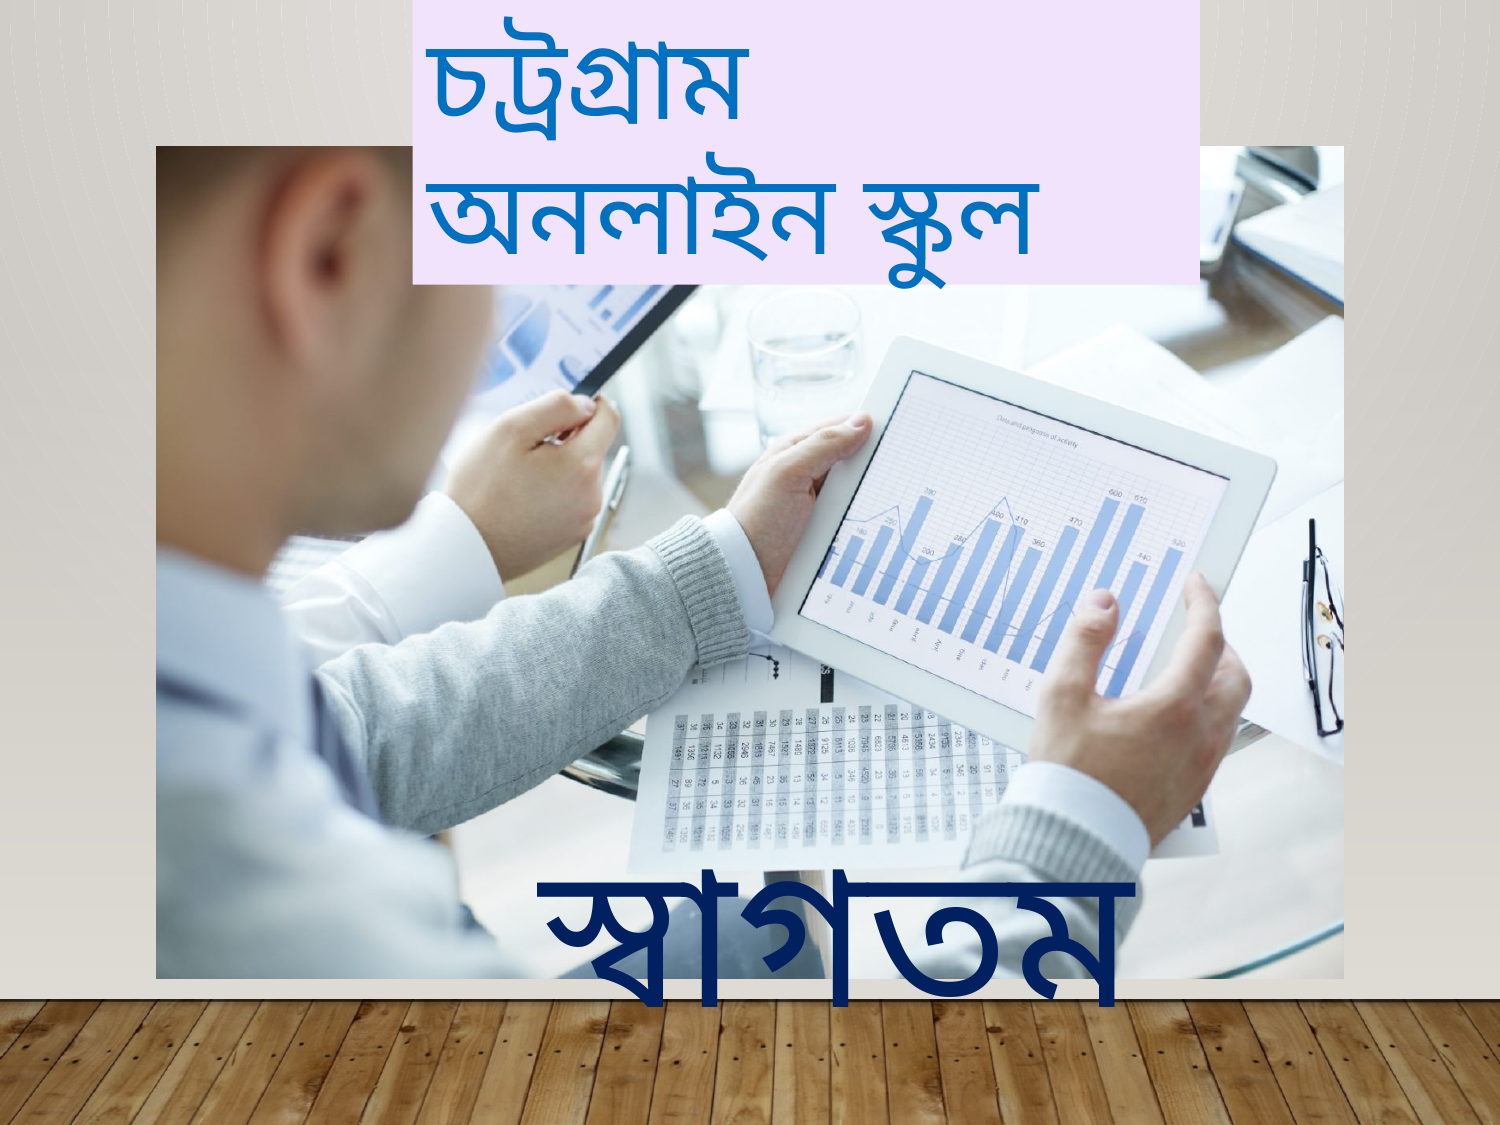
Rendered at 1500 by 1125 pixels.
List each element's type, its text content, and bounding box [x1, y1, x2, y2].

text_box স্বাগতম [524, 979, 1263, 1055]
picture [0, 999, 1500, 1125]
text_box চট্রগ্রাম অনলাইন স্কুল [412, 0, 1200, 146]
picture [155, 146, 1344, 979]
